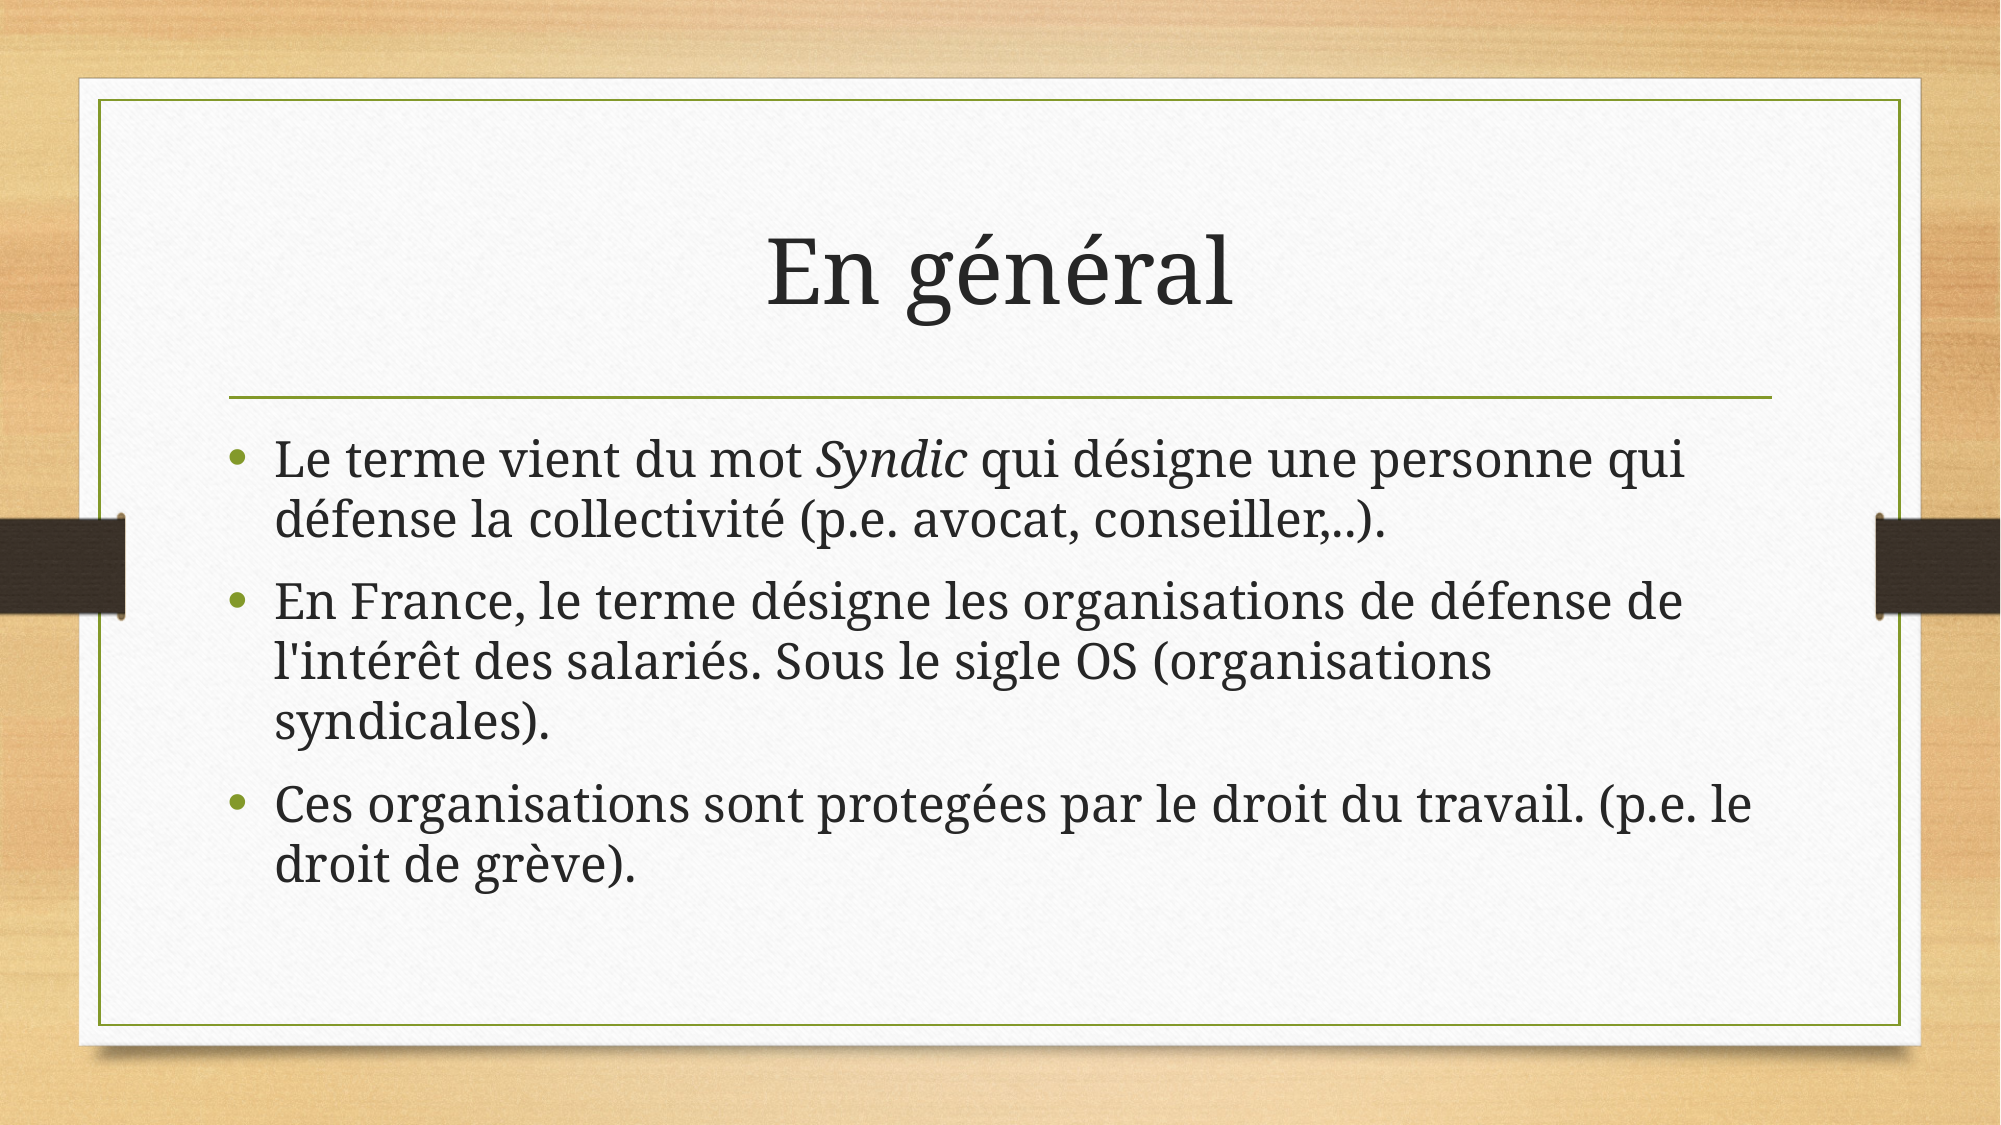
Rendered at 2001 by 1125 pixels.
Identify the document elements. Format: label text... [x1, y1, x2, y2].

list Le terme vient du mot Syndic qui désigne une personne qui défense la collectivité (p.e. avocat, conseiller,..). En France, le terme désigne les organisations de défense de l'intérêt des salariés. Sous le sigle OS (organisations syndicales). Ces organisations sont protegées par le droit du travail. (p.e. le droit de grève). [212, 419, 1788, 964]
title En général [212, 161, 1788, 375]
picture [0, 0, 2001, 1125]
